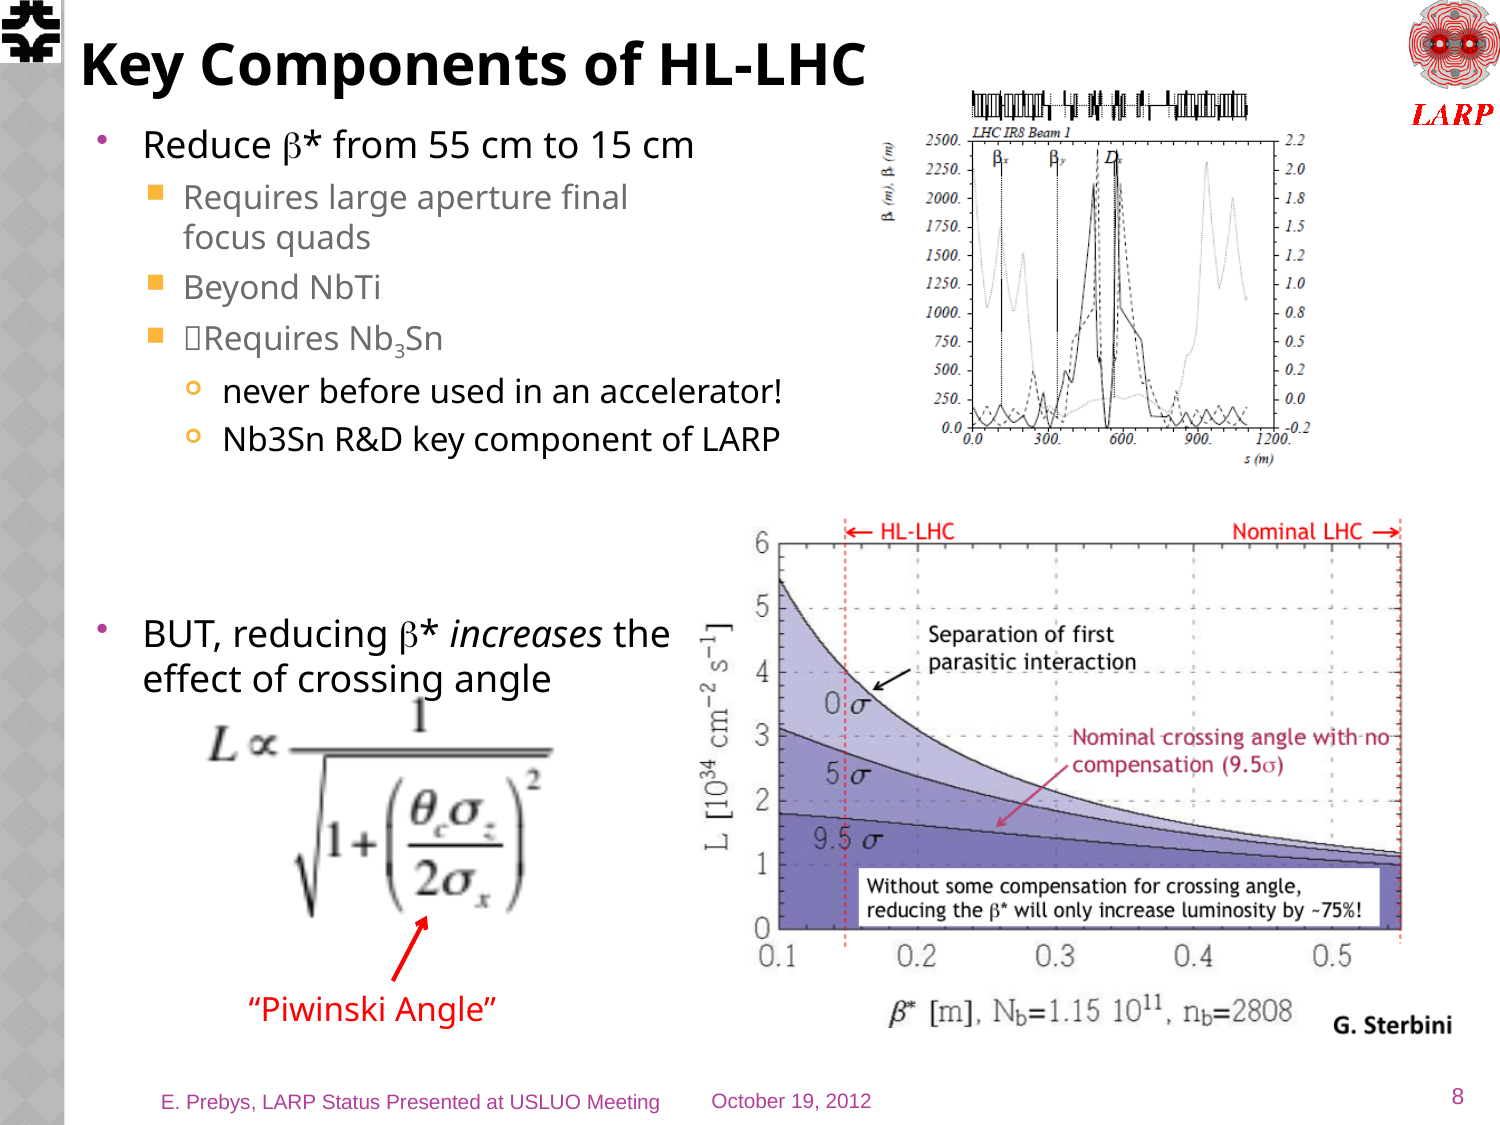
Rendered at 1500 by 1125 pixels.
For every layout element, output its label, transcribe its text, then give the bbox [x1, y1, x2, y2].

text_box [201, 681, 558, 923]
picture [1406, 0, 1500, 125]
picture [0, 0, 61, 63]
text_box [392, 915, 428, 982]
list Reduce b* from 55 cm to 15 cm Requires large aperture final focus quads Beyond NbTi Requires Nb3Sn never before used in an accelerator! Nb3Sn R&D key component of LARP BUT, reducing b* increases the effect of crossing angle [82, 112, 1437, 526]
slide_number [696, 1075, 1025, 1114]
picture [699, 511, 1462, 1044]
slide_number 8 [1367, 1071, 1465, 1110]
picture [875, 76, 1318, 470]
footer E. Prebys, LARP Status Presented at USLUO Meeting [75, 1075, 675, 1114]
title Key Components of HL-LHC [72, 24, 1428, 98]
text_box “Piwinski Angle” [216, 980, 529, 1036]
